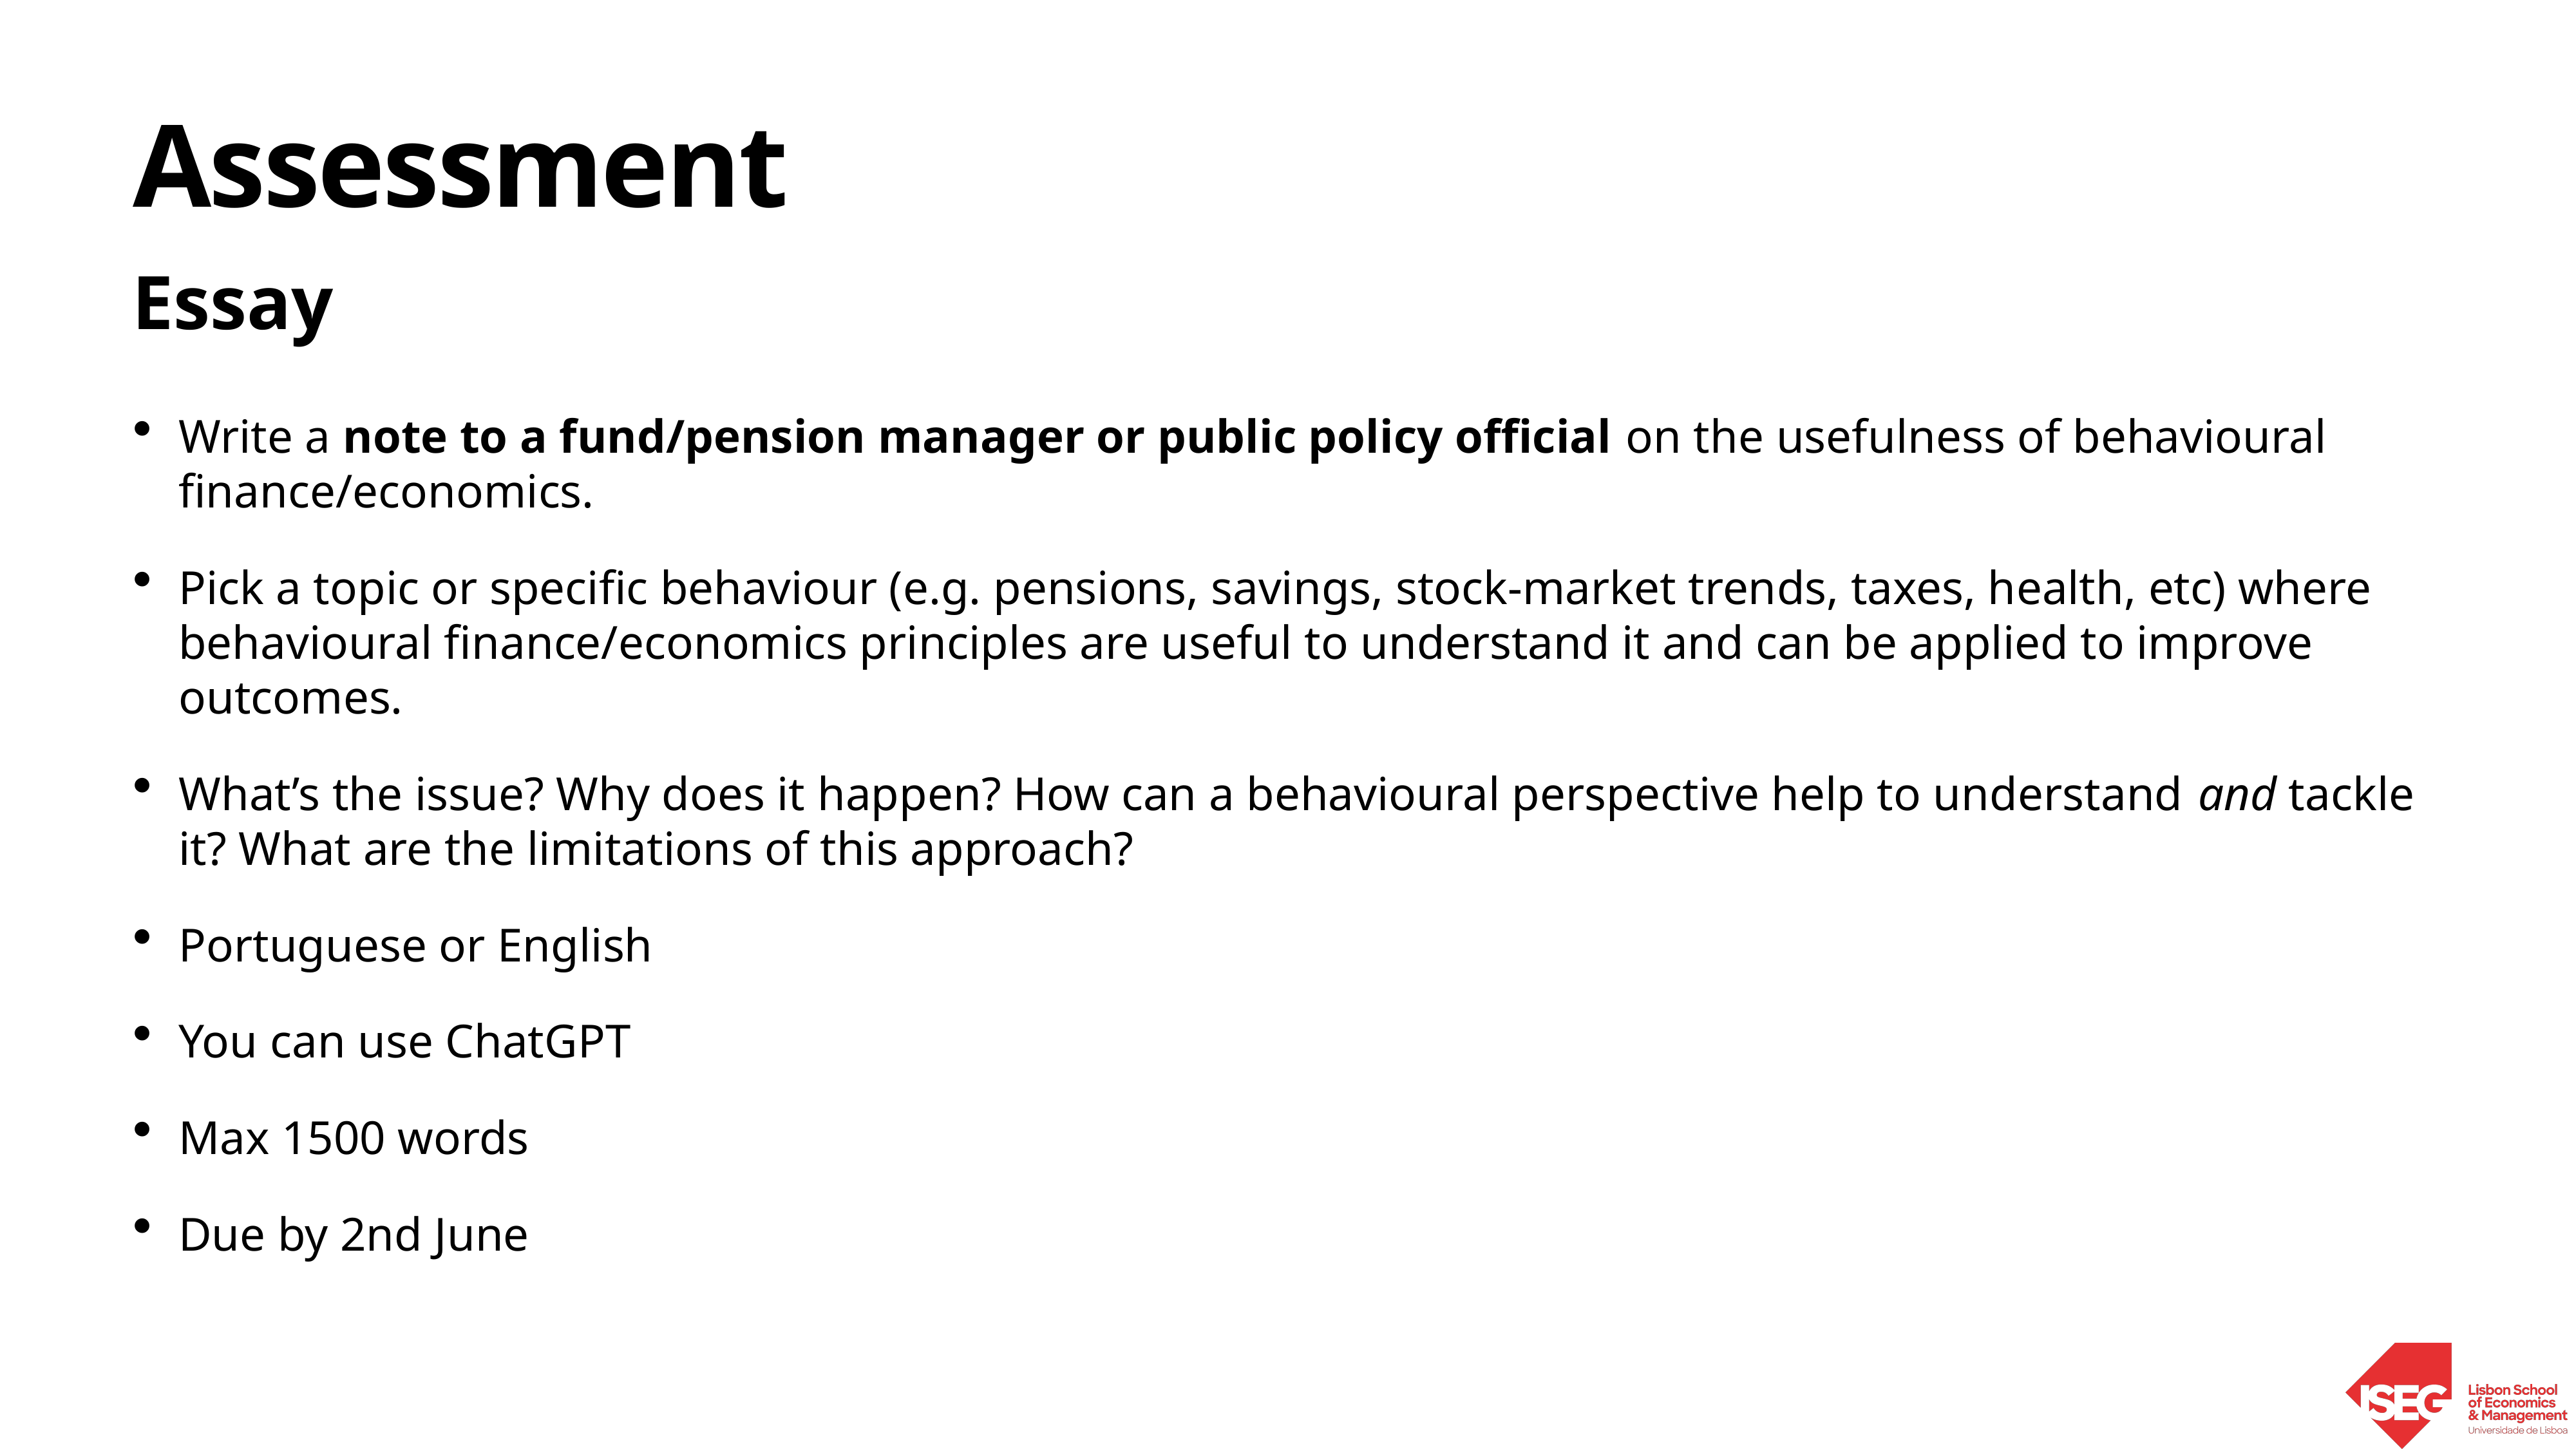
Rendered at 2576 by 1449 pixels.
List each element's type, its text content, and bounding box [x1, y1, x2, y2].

list Write a note to a fund/pension manager or public policy official on the usefulness of behavioural finance/economics. Pick a topic or specific behaviour (e.g. pensions, savings, stock-market trends, taxes, health, etc) where behavioural finance/economics principles are useful to understand it and can be applied to improve outcomes. What’s the issue? Why does it happen? How can a behavioural perspective help to understand and tackle it? What are the limitations of this approach? Portuguese or English You can use ChatGPT Max 1500 words Due by 2nd June [127, 401, 2449, 1275]
list Essay [127, 250, 2449, 350]
title Assessment [127, 113, 2449, 250]
picture [2345, 1343, 2568, 1449]
